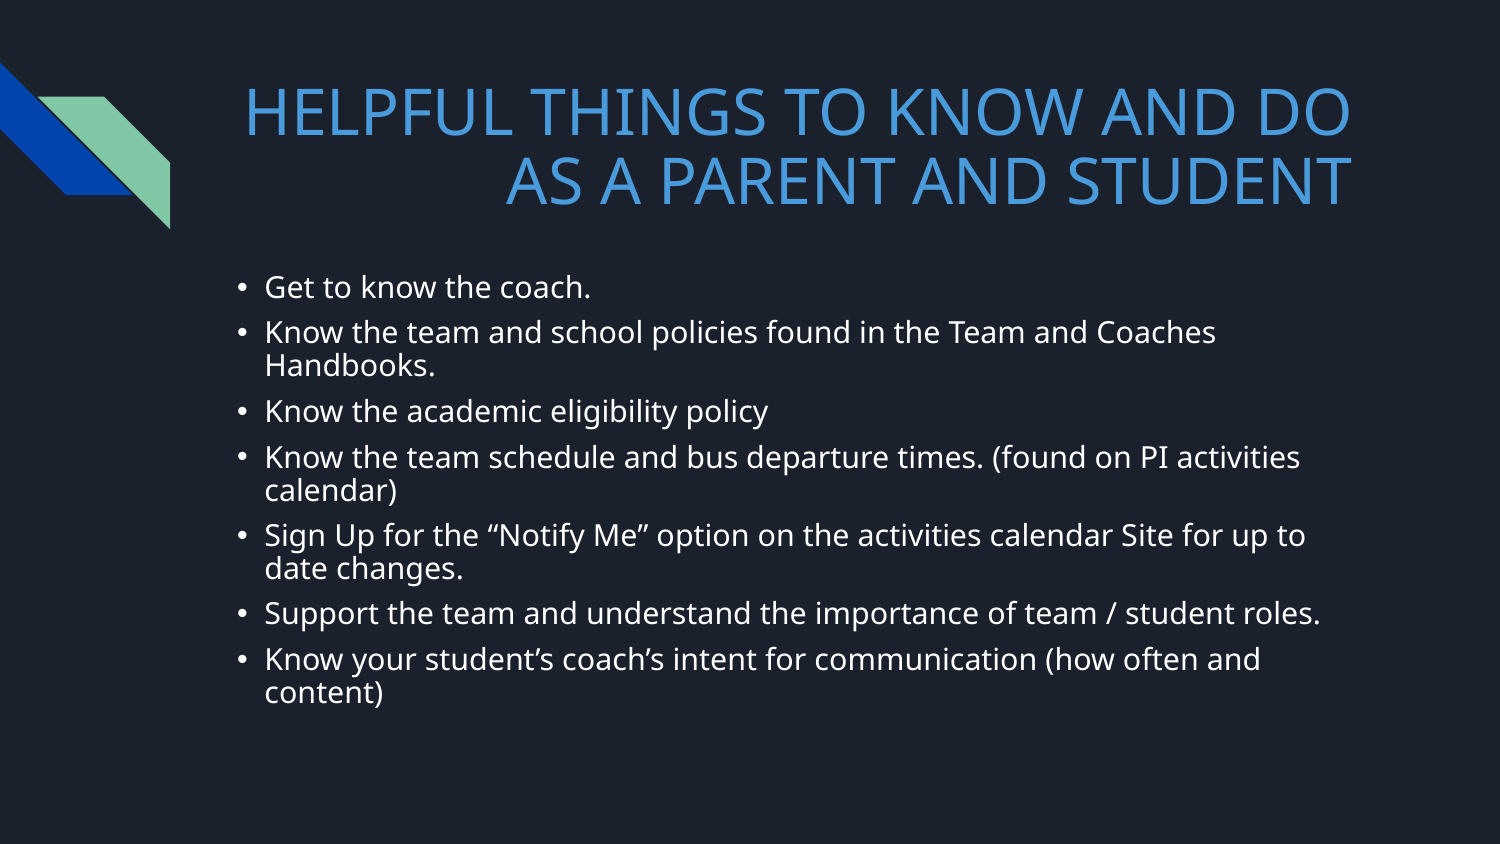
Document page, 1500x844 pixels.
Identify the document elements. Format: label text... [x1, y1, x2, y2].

title HELPFUL THINGS TO KNOW AND DO AS A PARENT AND STUDENT [212, 64, 1368, 215]
list Get to know the coach. Know the team and school policies found in the Team and Coaches Handbooks. Know the academic eligibility policy Know the team schedule and bus departure times. (found on PI activities calendar) Sign Up for the “Notify Me” option on the activities calendar Site for up to date changes. Support the team and understand the importance of team / student roles. Know your student’s coach’s intent for communication (how often and content) [212, 257, 1368, 735]
